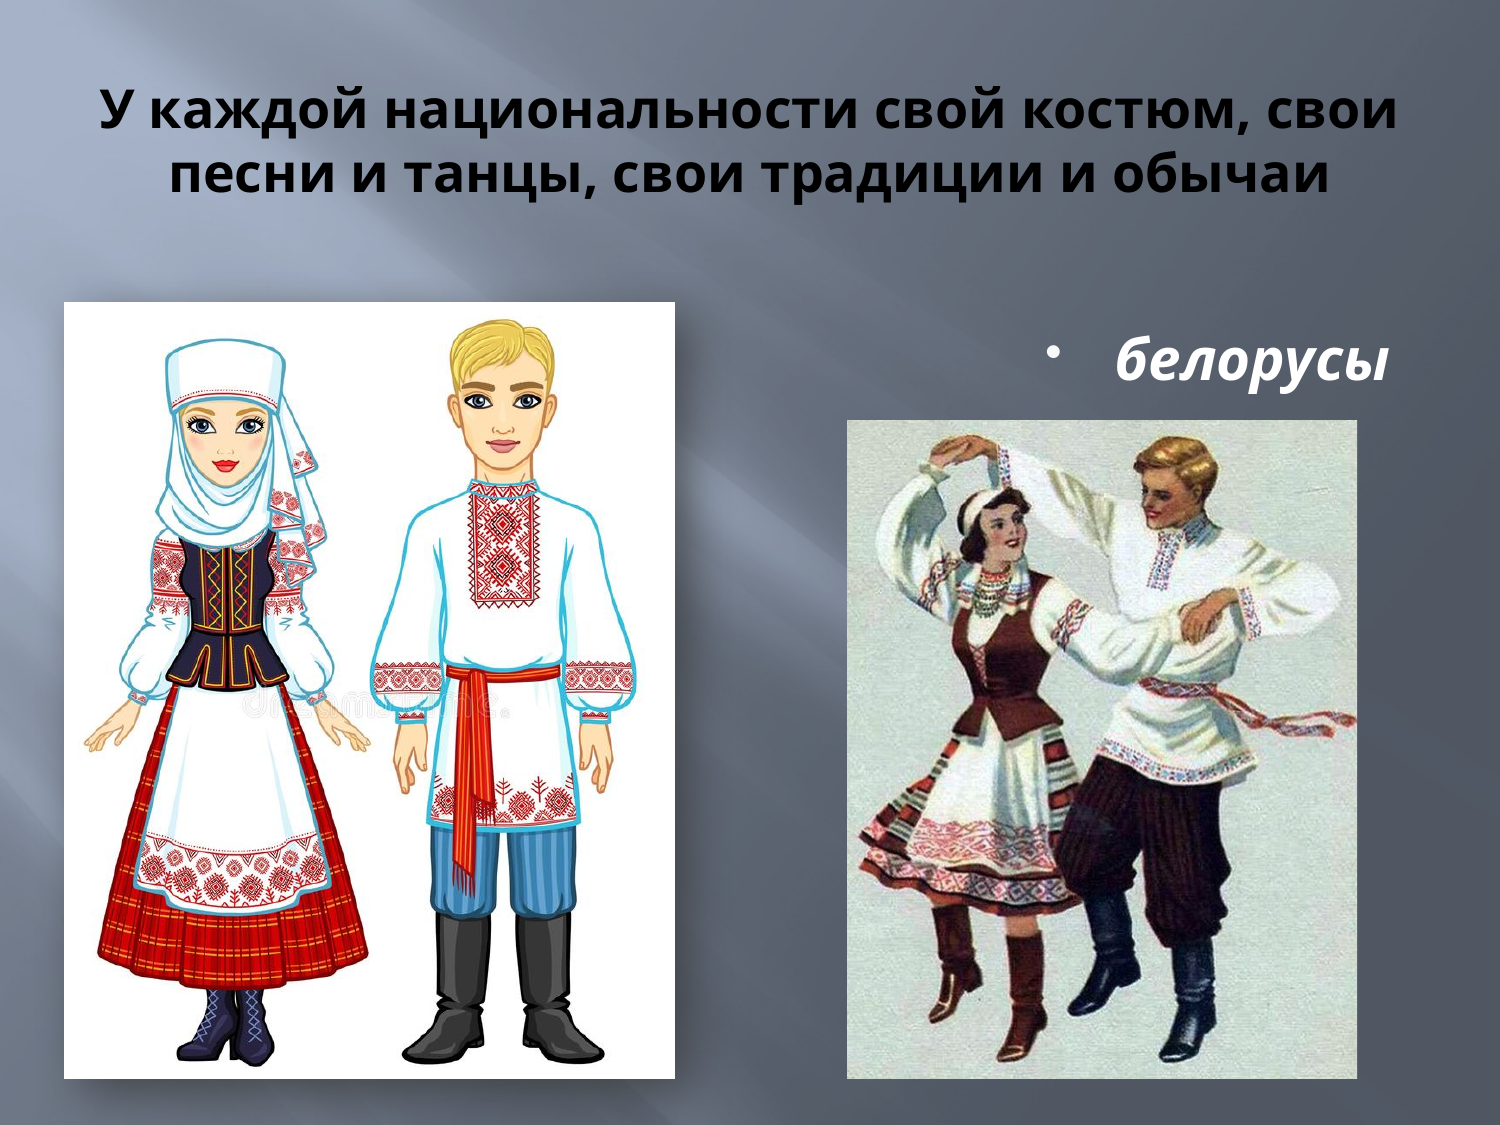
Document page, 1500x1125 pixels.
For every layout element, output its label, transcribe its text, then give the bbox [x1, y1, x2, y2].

picture [846, 420, 1358, 1079]
list белорусы [1009, 314, 1425, 1035]
picture [64, 302, 675, 1079]
title У каждой национальности свой костюм, свои песни и танцы, свои традиции и обычаи [75, 45, 1425, 233]
